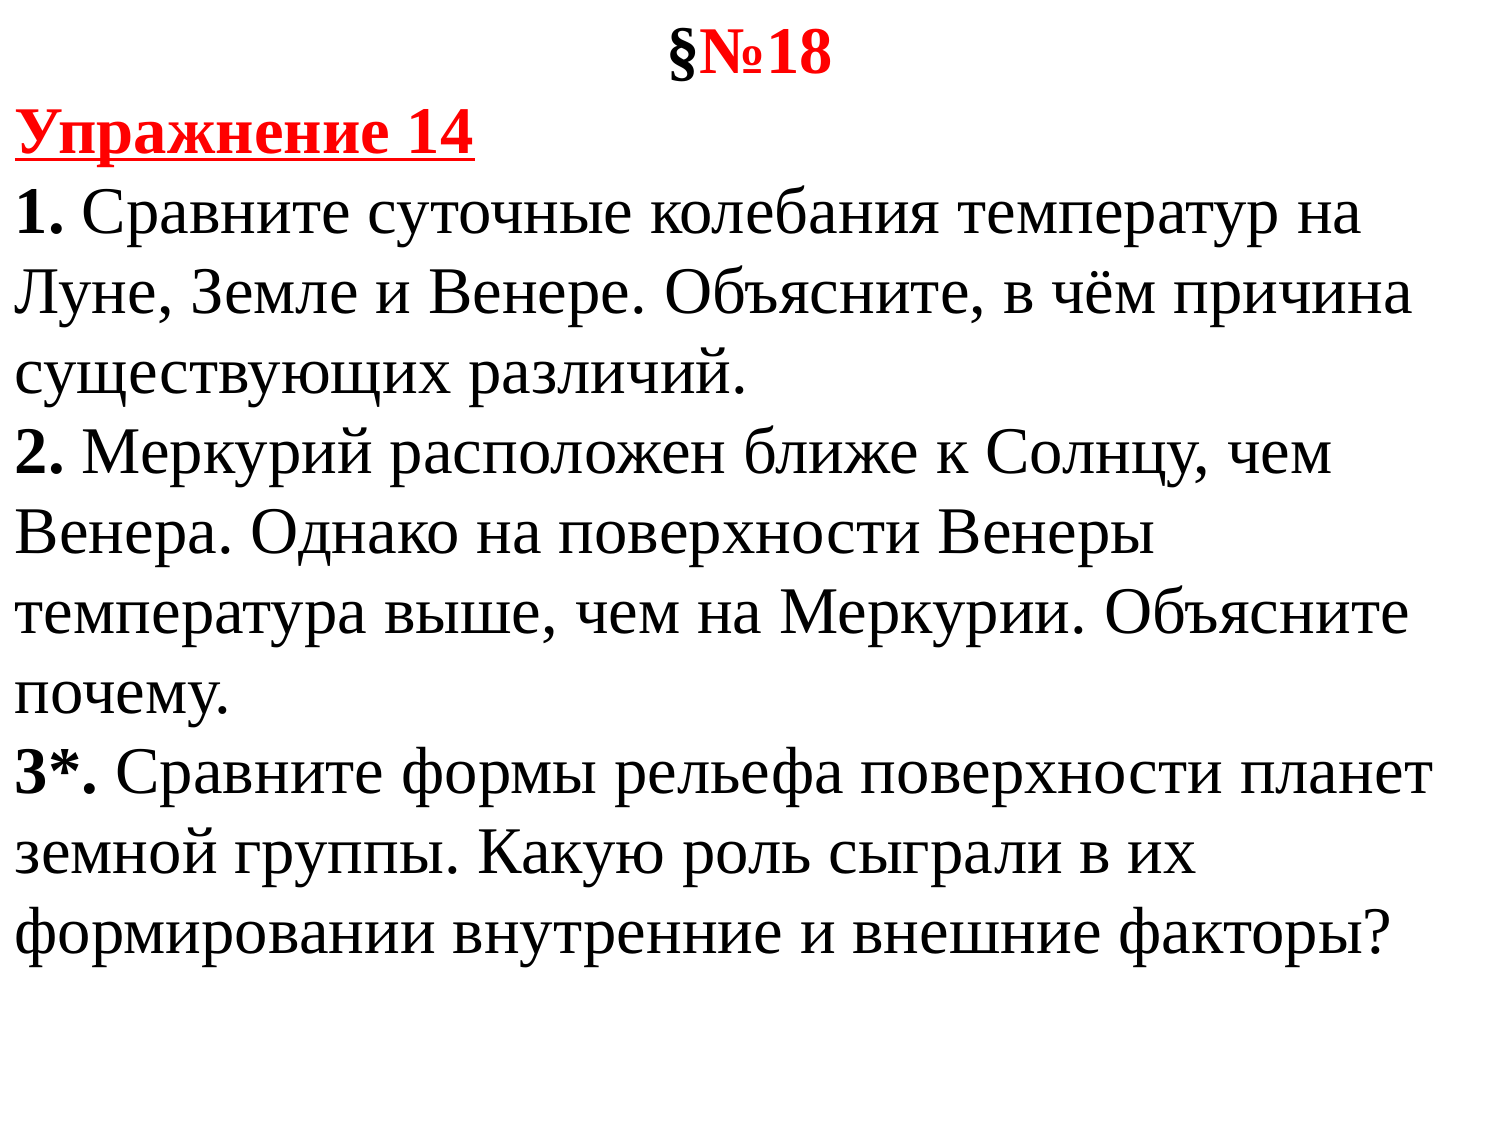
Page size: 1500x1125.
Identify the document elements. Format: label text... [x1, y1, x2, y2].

text_box §№18 Упражнение 14 1. Сравните суточные колебания температур на Луне, Земле и Венере. Объясните, в чём причина существующих различий. 2. Меркурий расположен ближе к Солнцу, чем Венера. Однако на поверхности Венеры температура выше, чем на Меркурии. Объясните почему. 3*. Сравните формы рельефа поверхности планет земной группы. Какую роль сыграли в их формировании внутренние и внешние факторы? [0, 0, 1500, 1125]
